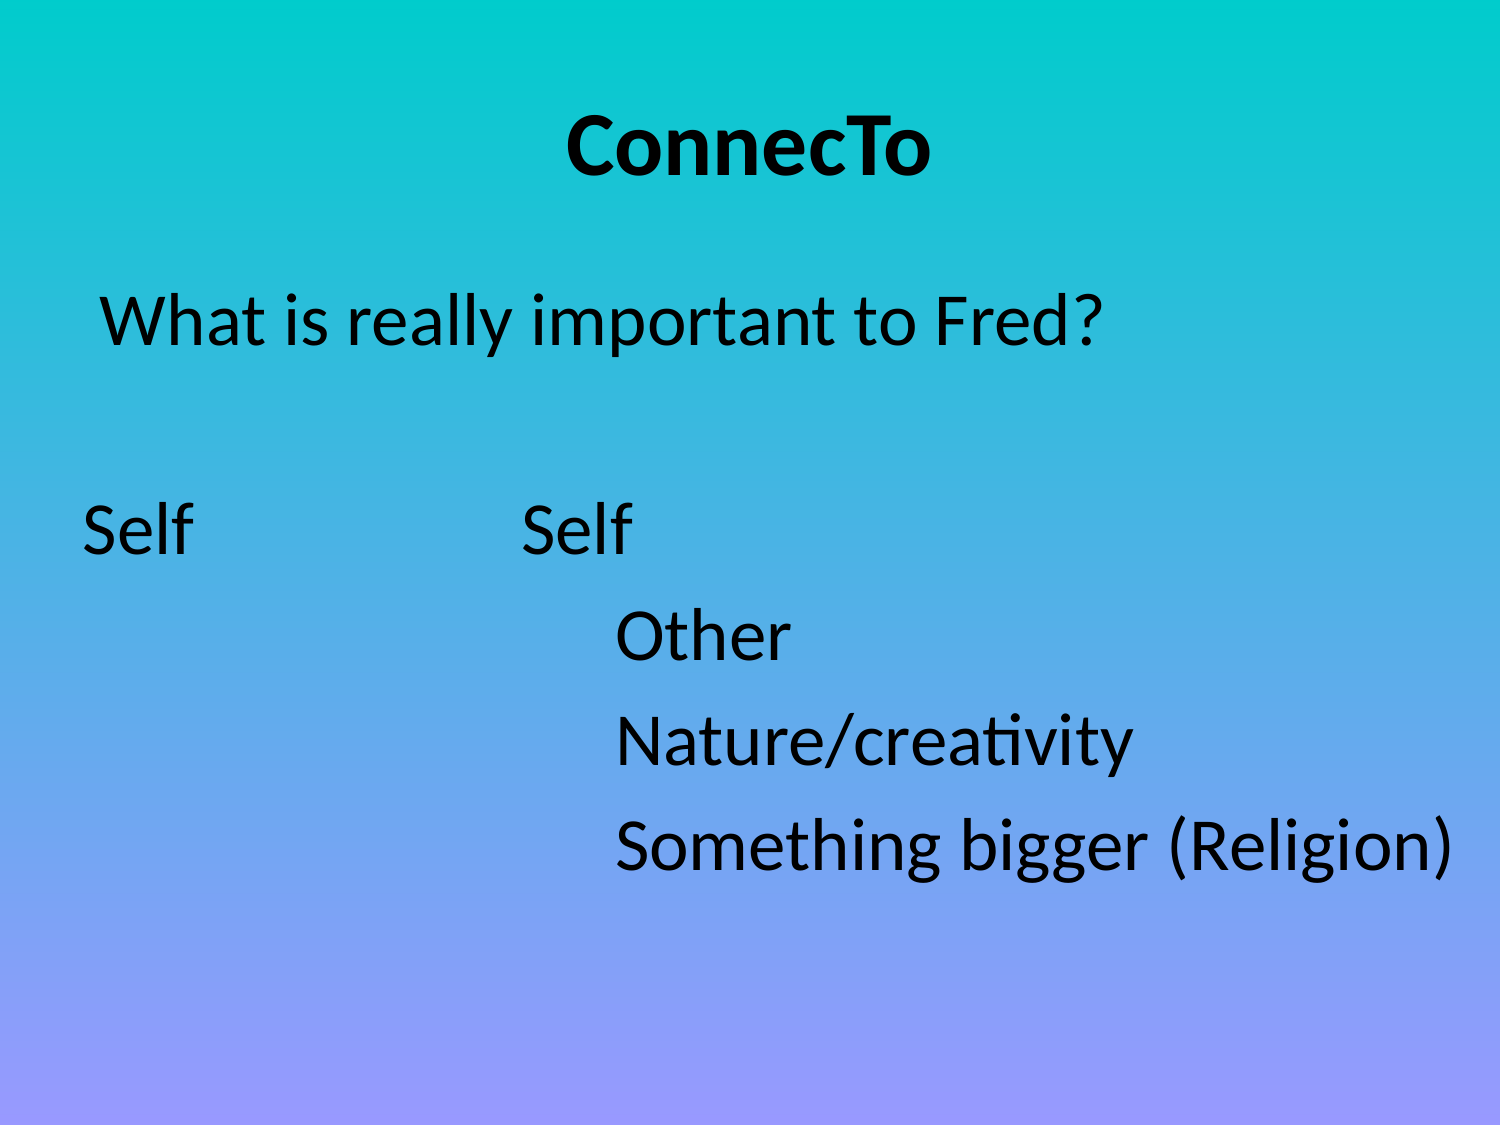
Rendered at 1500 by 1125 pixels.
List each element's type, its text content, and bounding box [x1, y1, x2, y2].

list What is really important to Fred? Self Self Other Nature/creativity Something bigger (Religion) [0, 262, 1500, 1005]
title ConnecTo [75, 45, 1425, 233]
